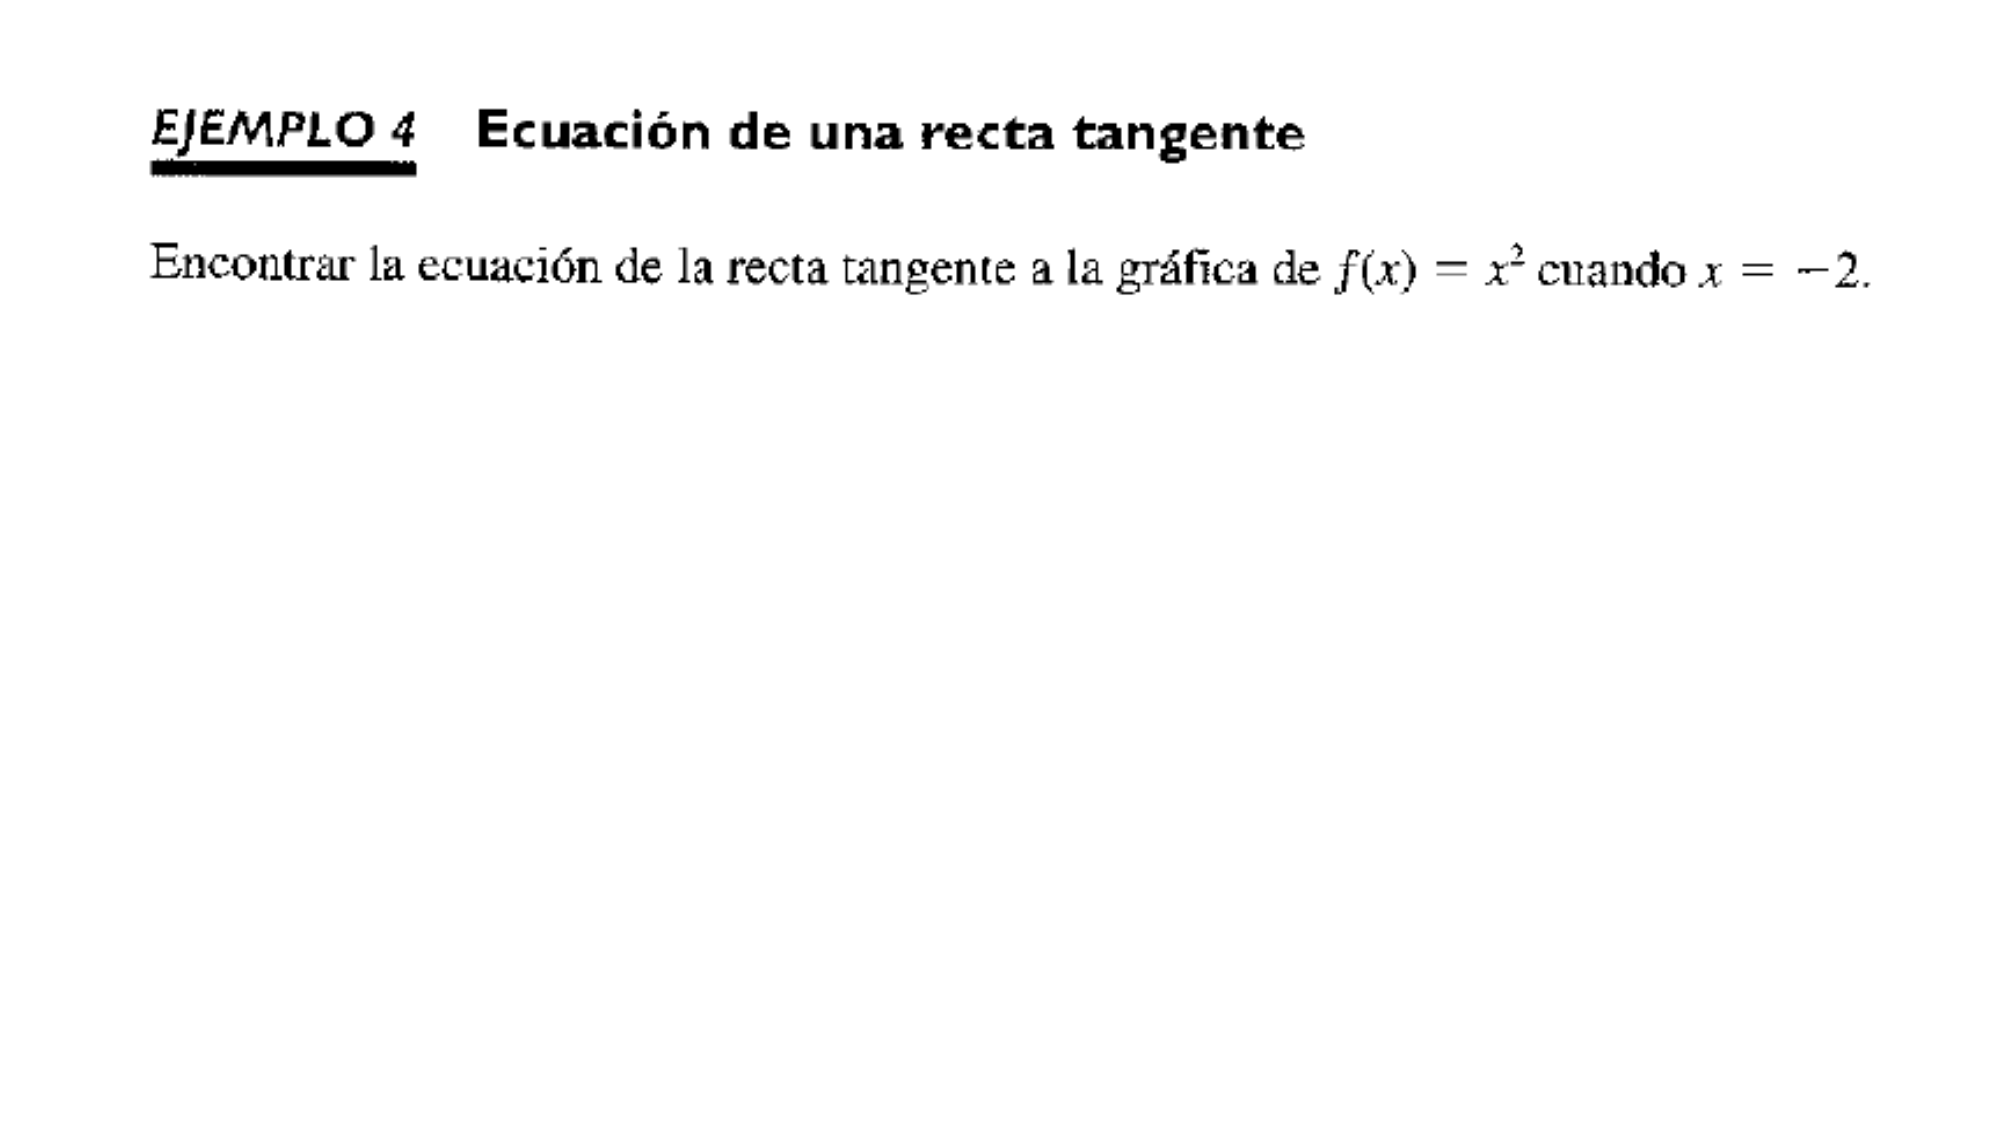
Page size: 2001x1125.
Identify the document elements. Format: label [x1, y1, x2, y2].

picture [124, 70, 1943, 354]
